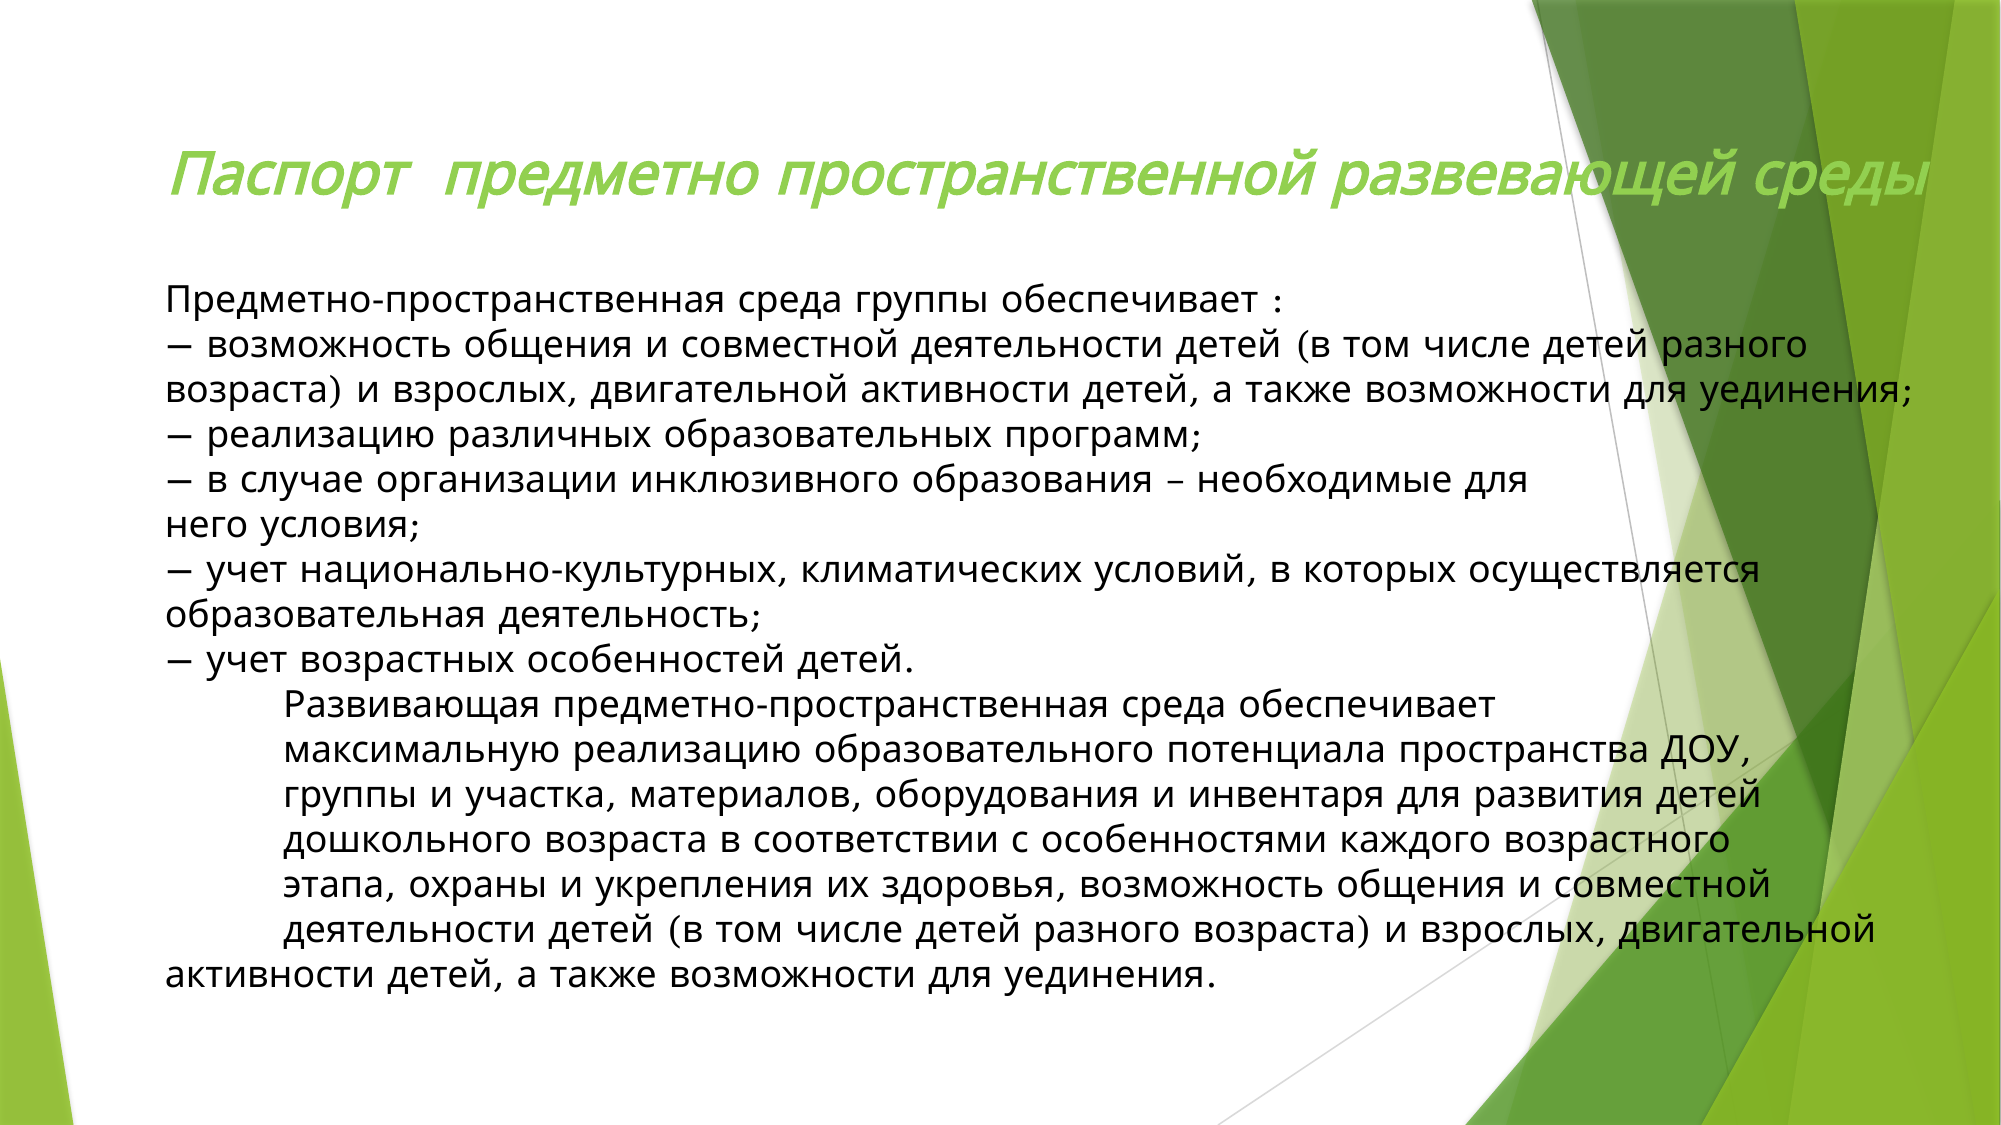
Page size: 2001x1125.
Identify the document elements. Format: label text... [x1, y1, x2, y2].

text_box Паспорт предметно пространственной развевающей среды Предметно-пространственная среда группы обеспечивает : − возможность общения и совместной деятельности детей (в том числе детей разного возраста) и взрослых, двигательной активности детей, а также возможности для уединения; − реализацию различных образовательных программ; − в случае организации инклюзивного образования – необходимые для него условия; − учет национально-культурных, климатических условий, в которых осуществляется образовательная деятельность; − учет возрастных особенностей детей. Развивающая предметно-пространственная среда обеспечивает максимальную реализацию образовательного потенциала пространства ДОУ, группы и участка, материалов, оборудования и инвентаря для развития детей дошкольного возраста в соответствии с особенностями каждого возрастного этапа, охраны и укрепления их здоровья, возможность общения и совместной деятельности детей (в том числе детей разного возраста) и взрослых, двигательной активности детей, а также возможности для уединения. [150, 128, 1942, 1003]
